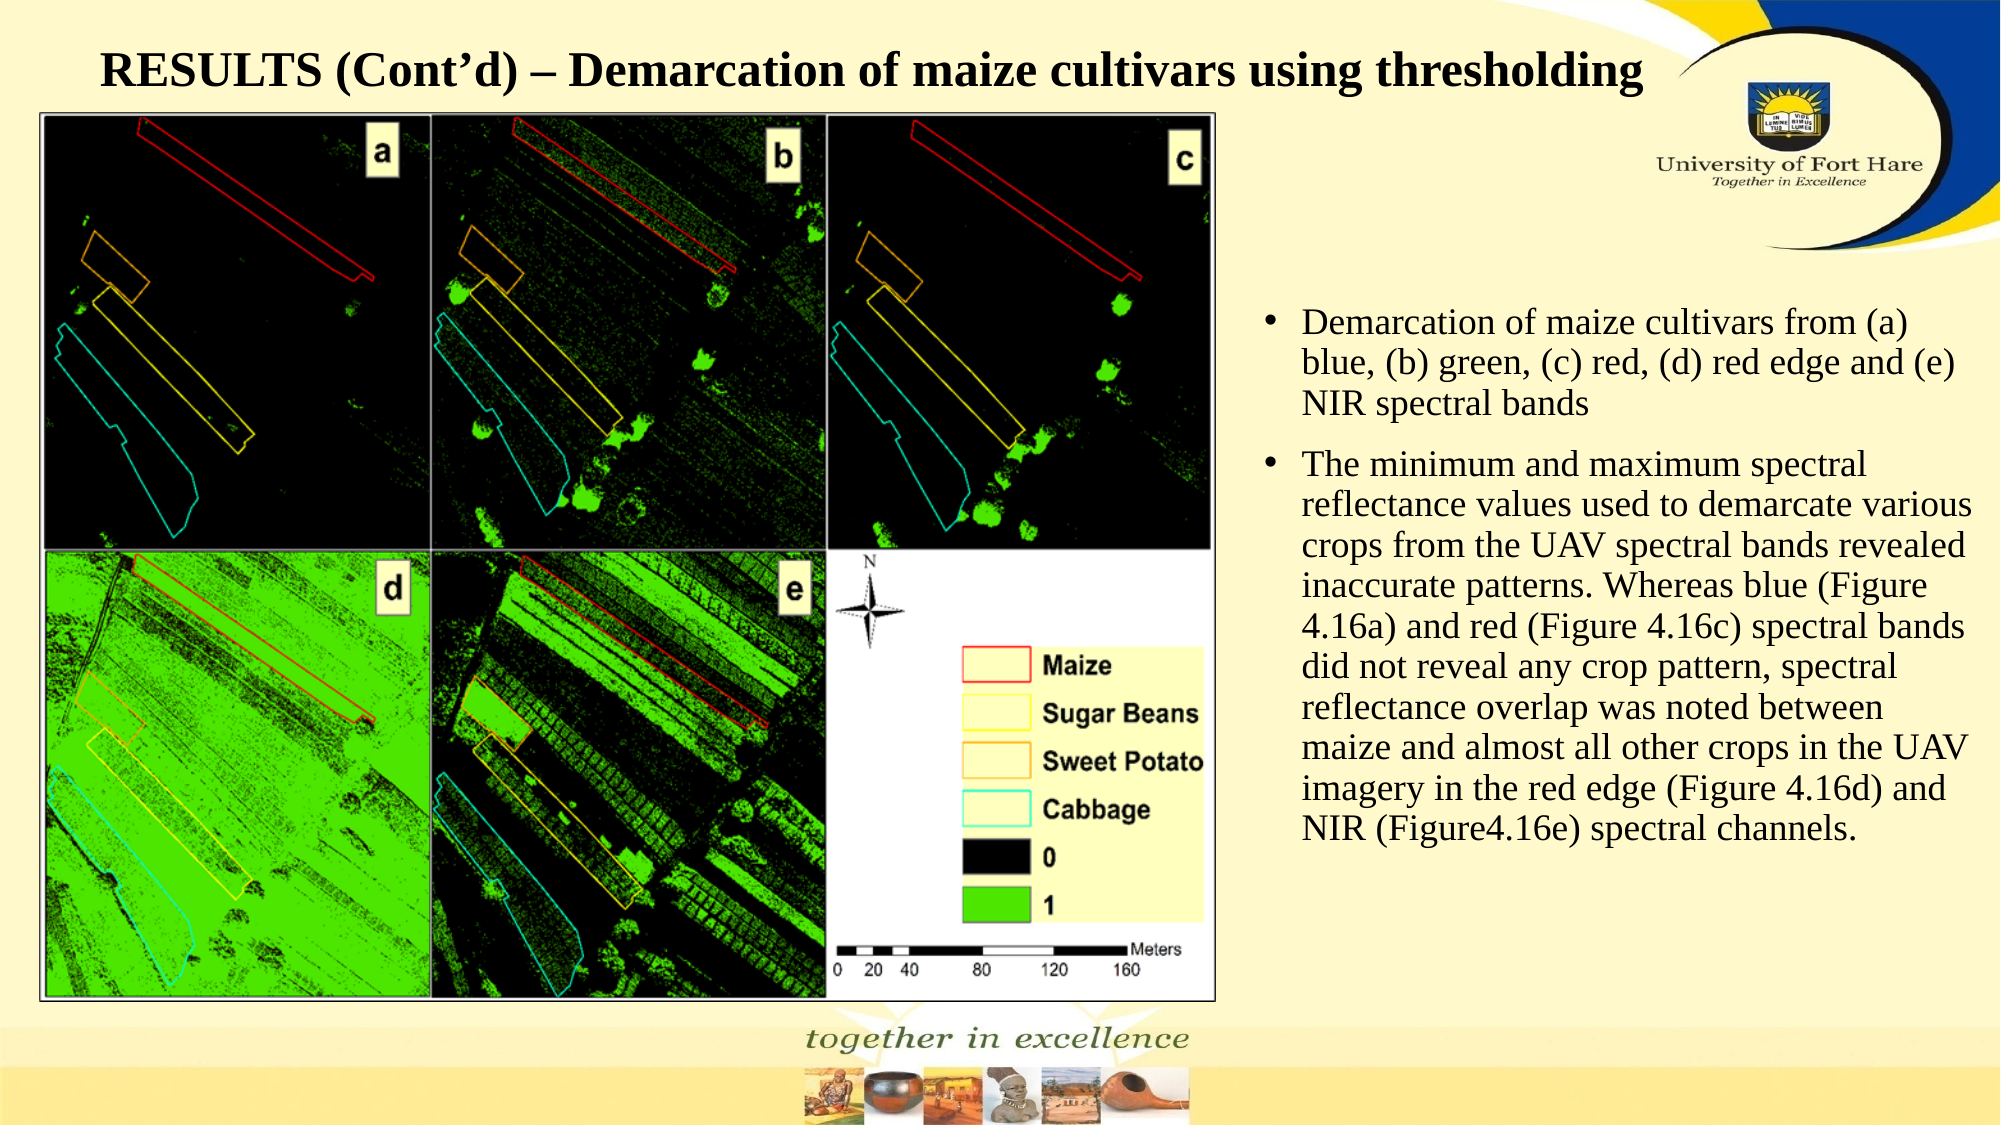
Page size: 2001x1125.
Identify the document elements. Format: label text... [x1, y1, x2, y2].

subtitle Demarcation of maize cultivars from (a) blue, (b) green, (c) red, (d) red edge and (e) NIR spectral bands The minimum and maximum spectral reflectance values used to demarcate various crops from the UAV spectral bands revealed inaccurate patterns. Whereas blue (Figure 4.16a) and red (Figure 4.16c) spectral bands did not reveal any crop pattern, spectral reflectance overlap was noted between maize and almost all other crops in the UAV imagery in the red edge (Figure 4.16d) and NIR (Figure4.16e) spectral channels. [1264, 215, 1978, 935]
picture [0, 0, 2001, 1125]
title RESULTS (Cont’d) – Demarcation of maize cultivars using thresholding [99, 45, 1900, 95]
